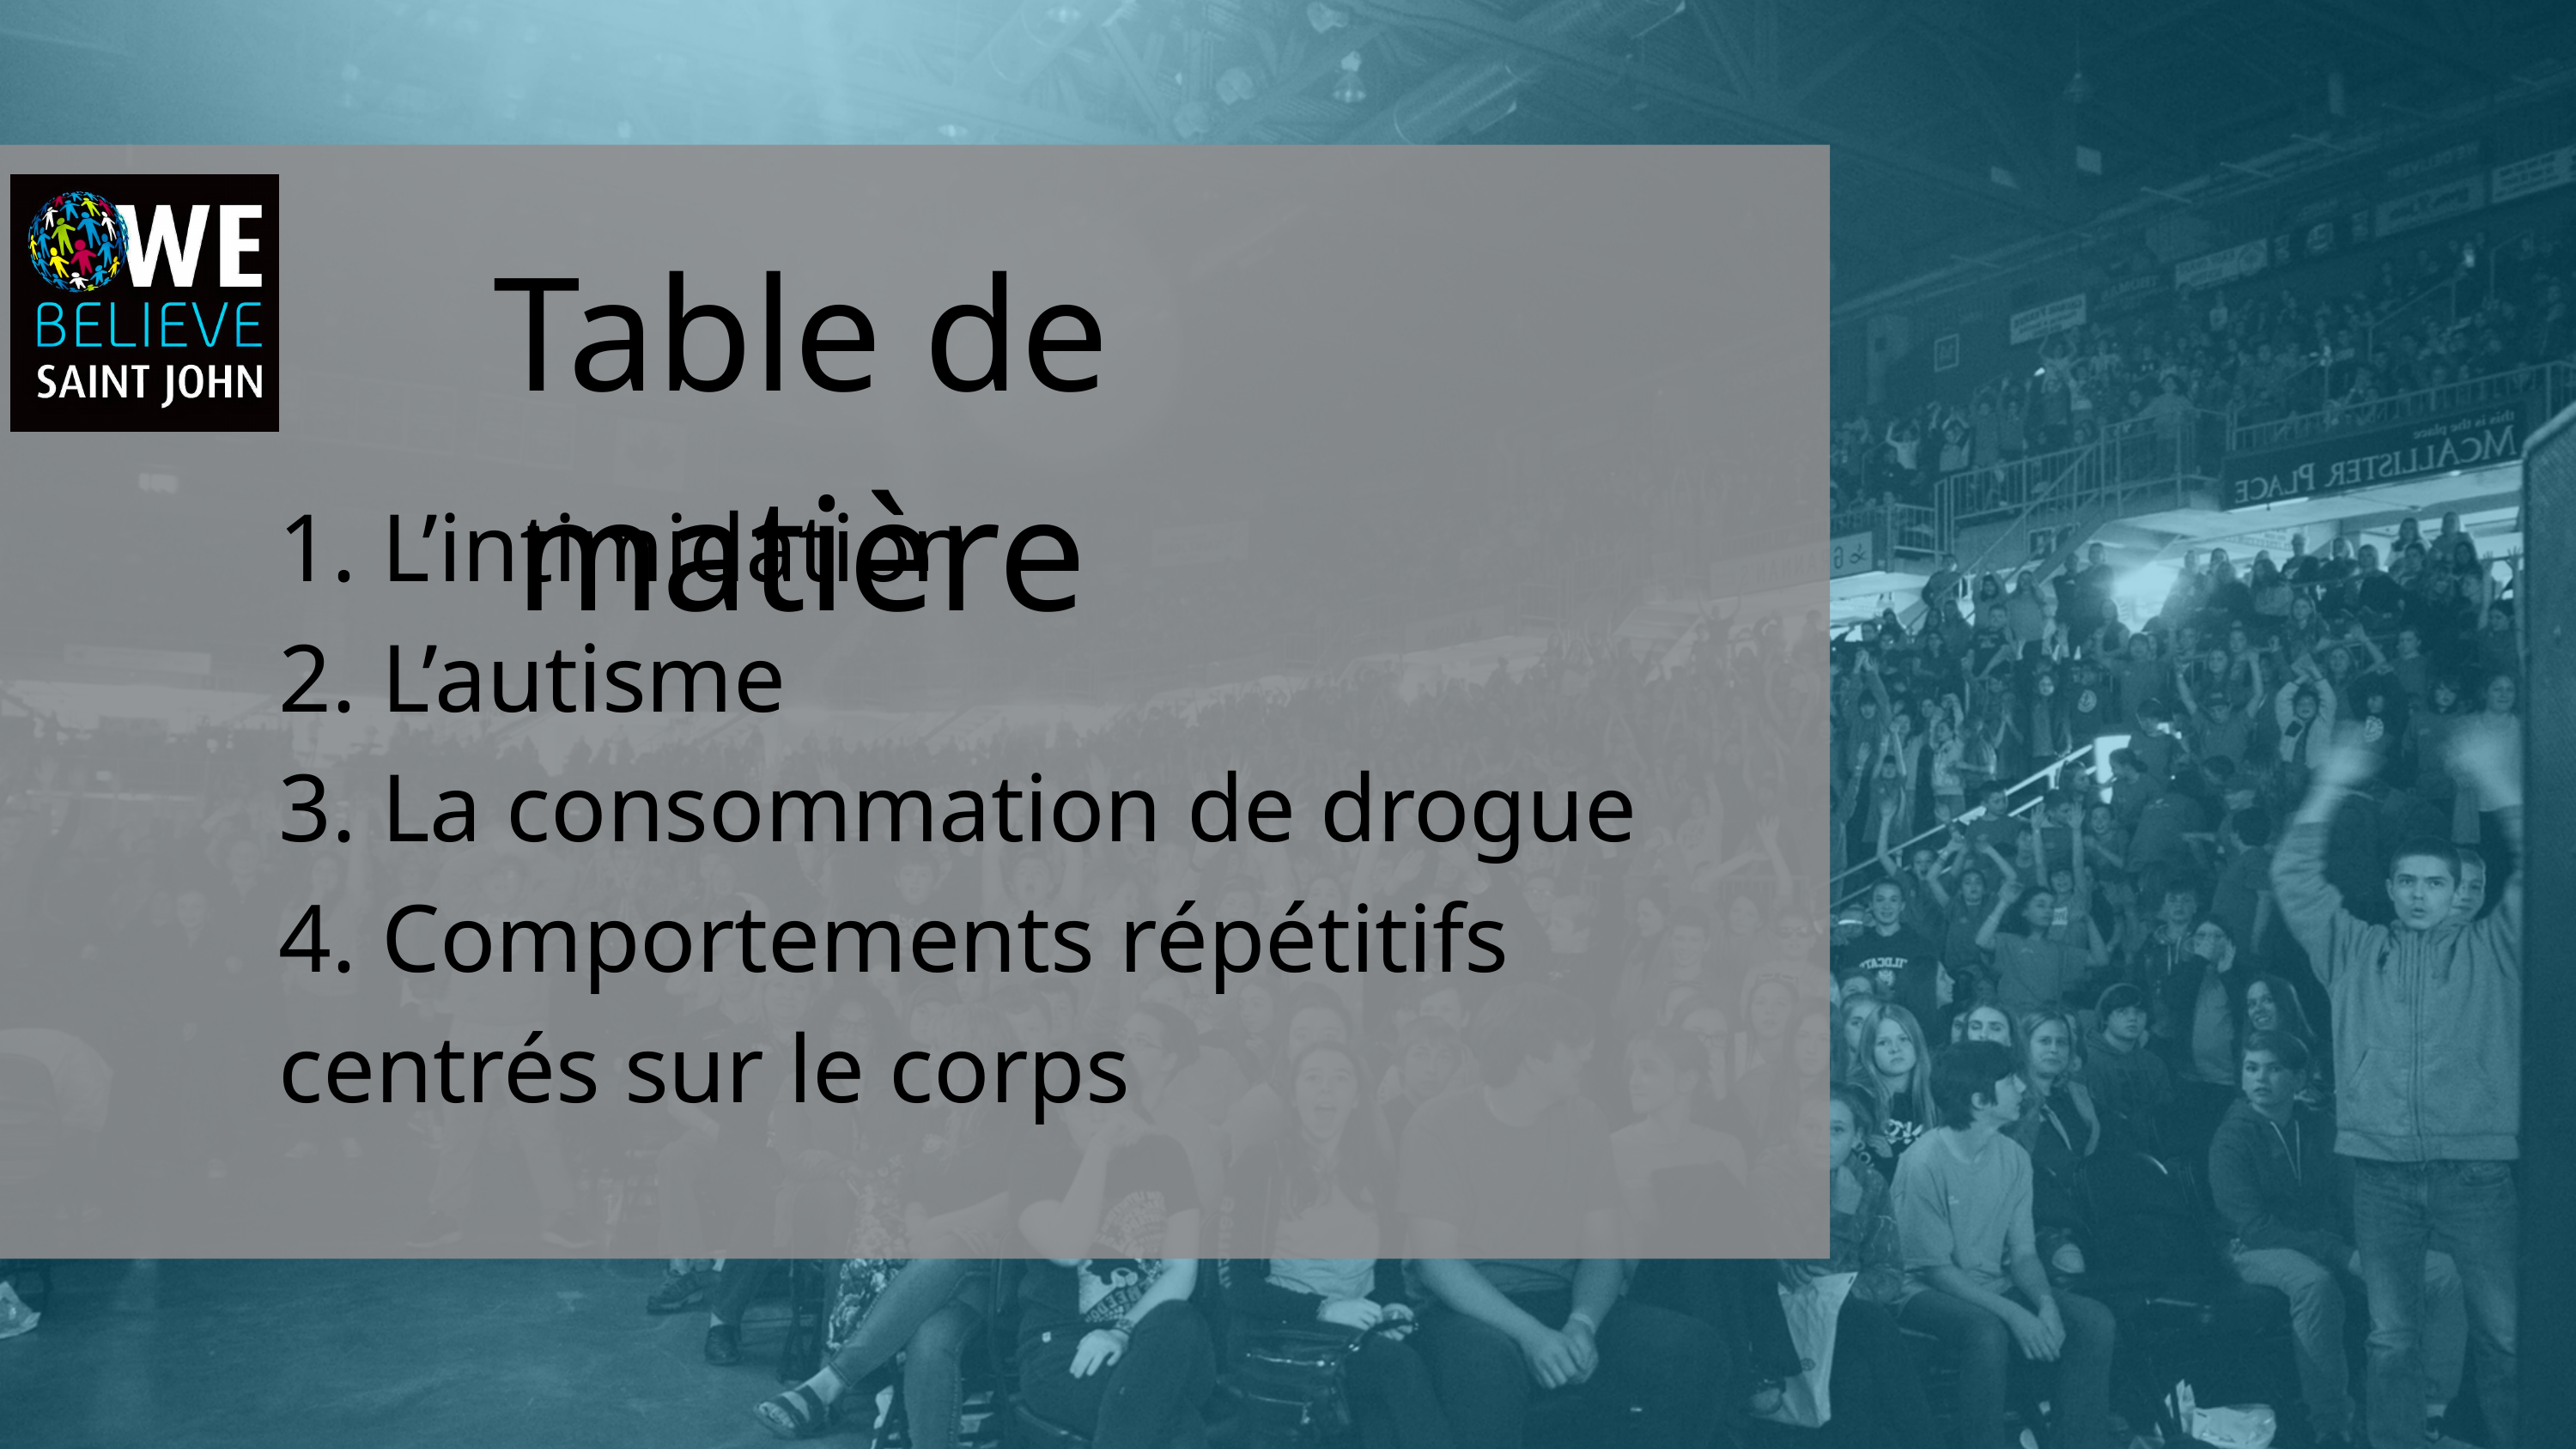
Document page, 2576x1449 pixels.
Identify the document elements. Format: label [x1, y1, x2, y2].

text_box [0, 144, 1831, 1259]
picture [10, 174, 280, 432]
picture [0, 0, 2576, 1449]
